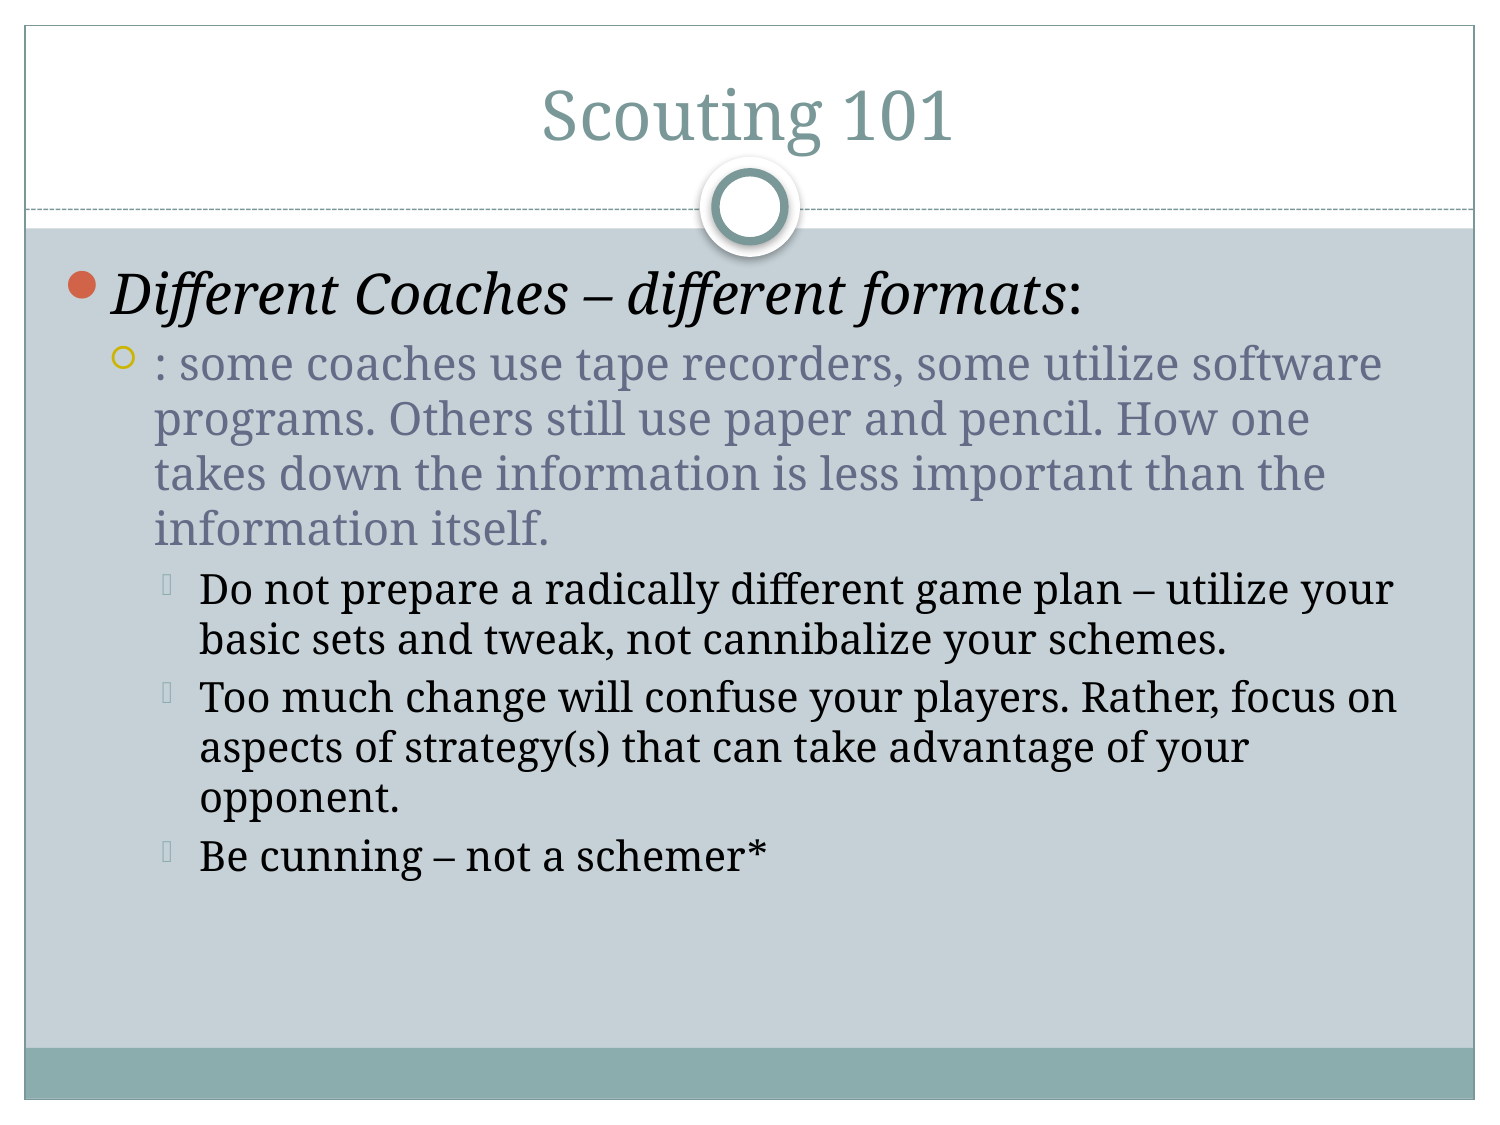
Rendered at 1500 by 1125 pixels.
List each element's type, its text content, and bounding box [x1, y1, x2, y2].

title Scouting 101 [49, 37, 1450, 162]
list Different Coaches – different formats: : some coaches use tape recorders, some utilize software programs. Others still use paper and pencil. How one takes down the information is less important than the information itself. Do not prepare a radically different game plan – utilize your basic sets and tweak, not cannibalize your schemes. Too much change will confuse your players. Rather, focus on aspects of strategy(s) that can take advantage of your opponent. Be cunning – not a schemer* [49, 250, 1445, 1001]
